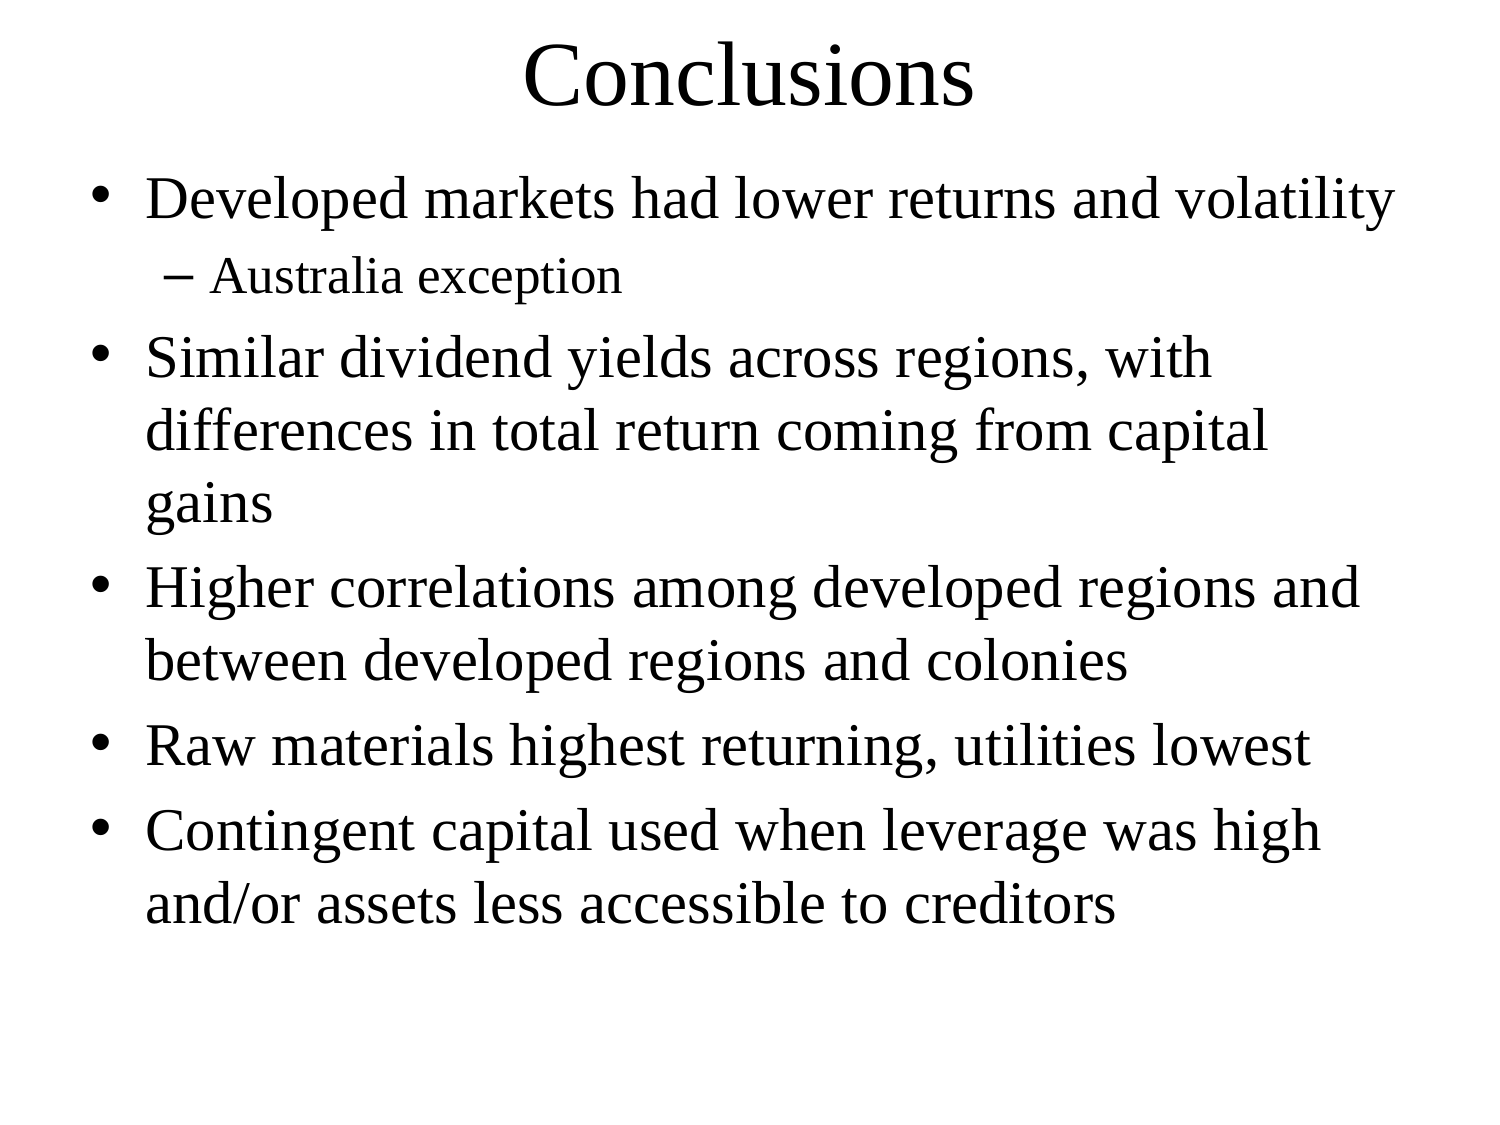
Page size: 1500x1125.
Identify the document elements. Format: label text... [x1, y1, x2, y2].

title Conclusions [75, 0, 1425, 138]
list Developed markets had lower returns and volatility Australia exception Similar dividend yields across regions, with differences in total return coming from capital gains Higher correlations among developed regions and between developed regions and colonies Raw materials highest returning, utilities lowest Contingent capital used when leverage was high and/or assets less accessible to creditors [75, 149, 1425, 1005]
